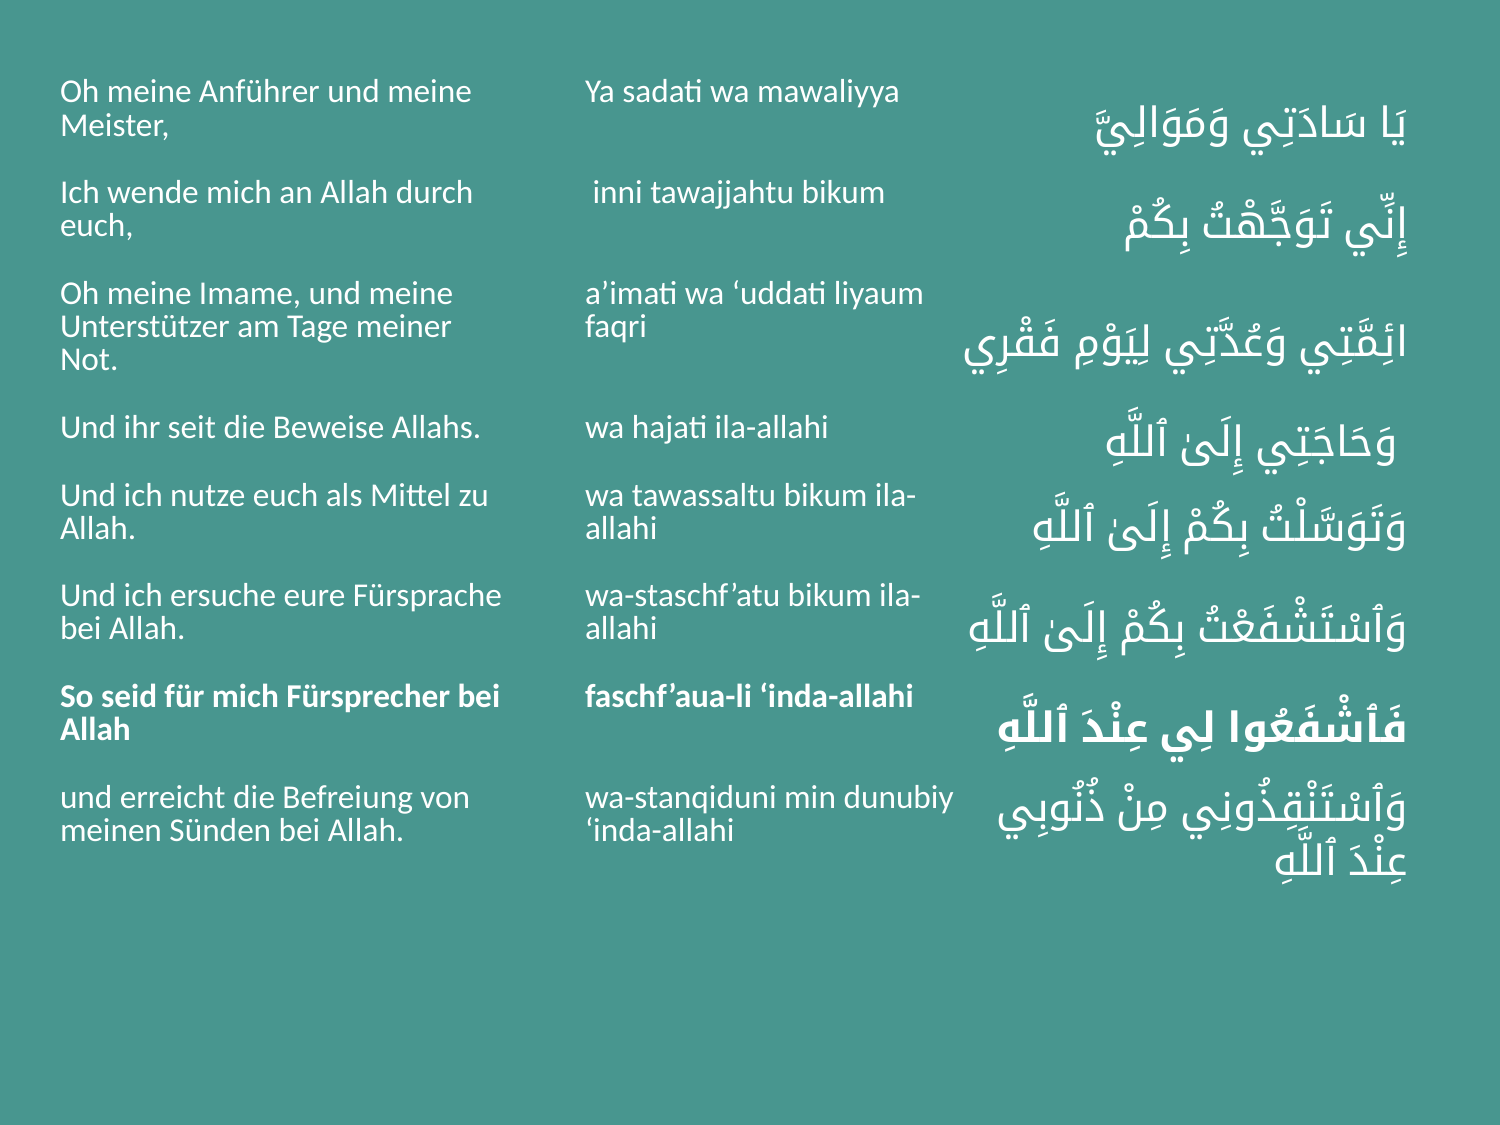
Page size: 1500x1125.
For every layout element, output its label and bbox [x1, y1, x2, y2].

table_cell [59, 178, 1409, 893]
table_header [59, 77, 1409, 178]
